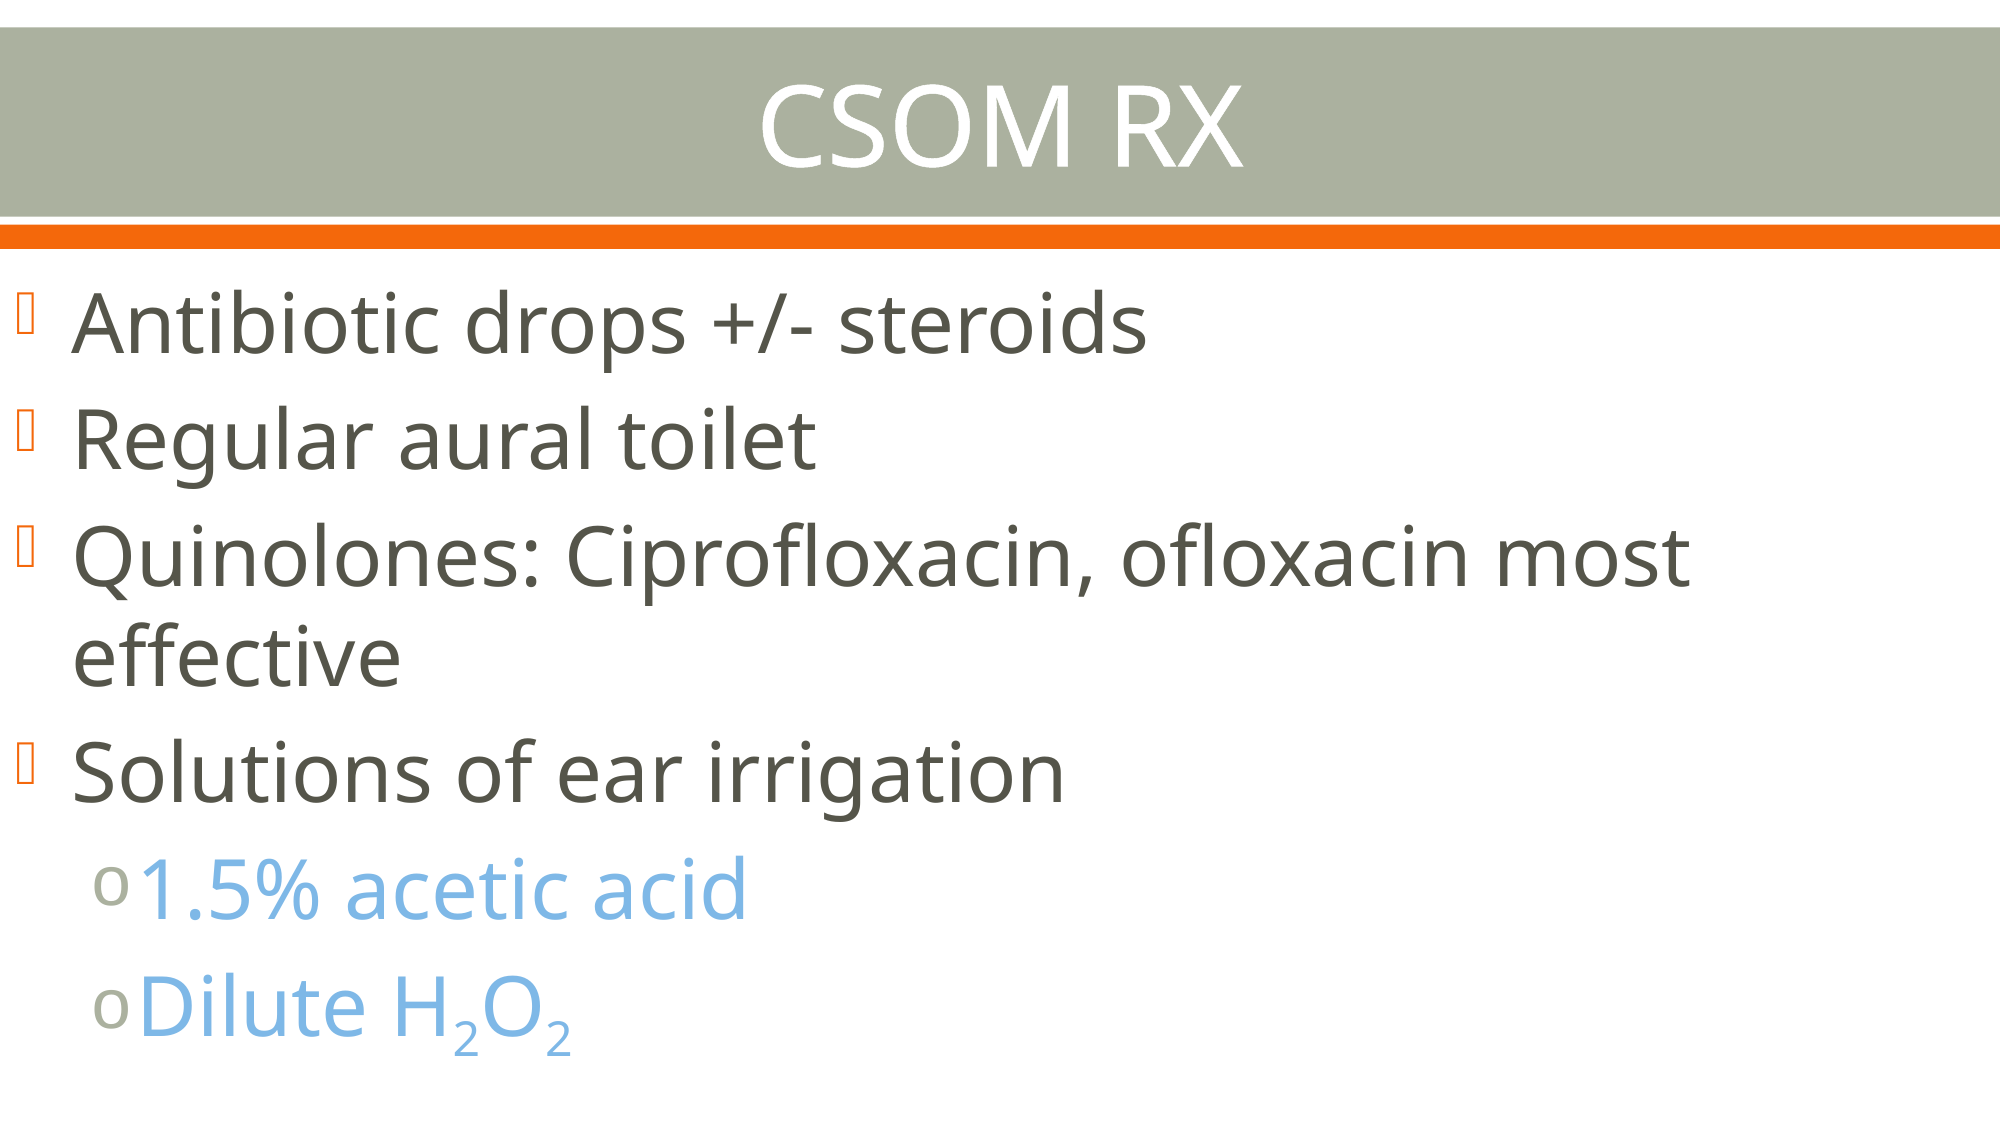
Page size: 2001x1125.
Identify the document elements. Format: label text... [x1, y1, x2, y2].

list Antibiotic drops +/- steroids Regular aural toilet Quinolones: Ciprofloxacin, ofloxacin most effective Solutions of ear irrigation 1.5% acetic acid Dilute H2O2 [0, 262, 2000, 1103]
title CSOM RX [99, 29, 1900, 213]
